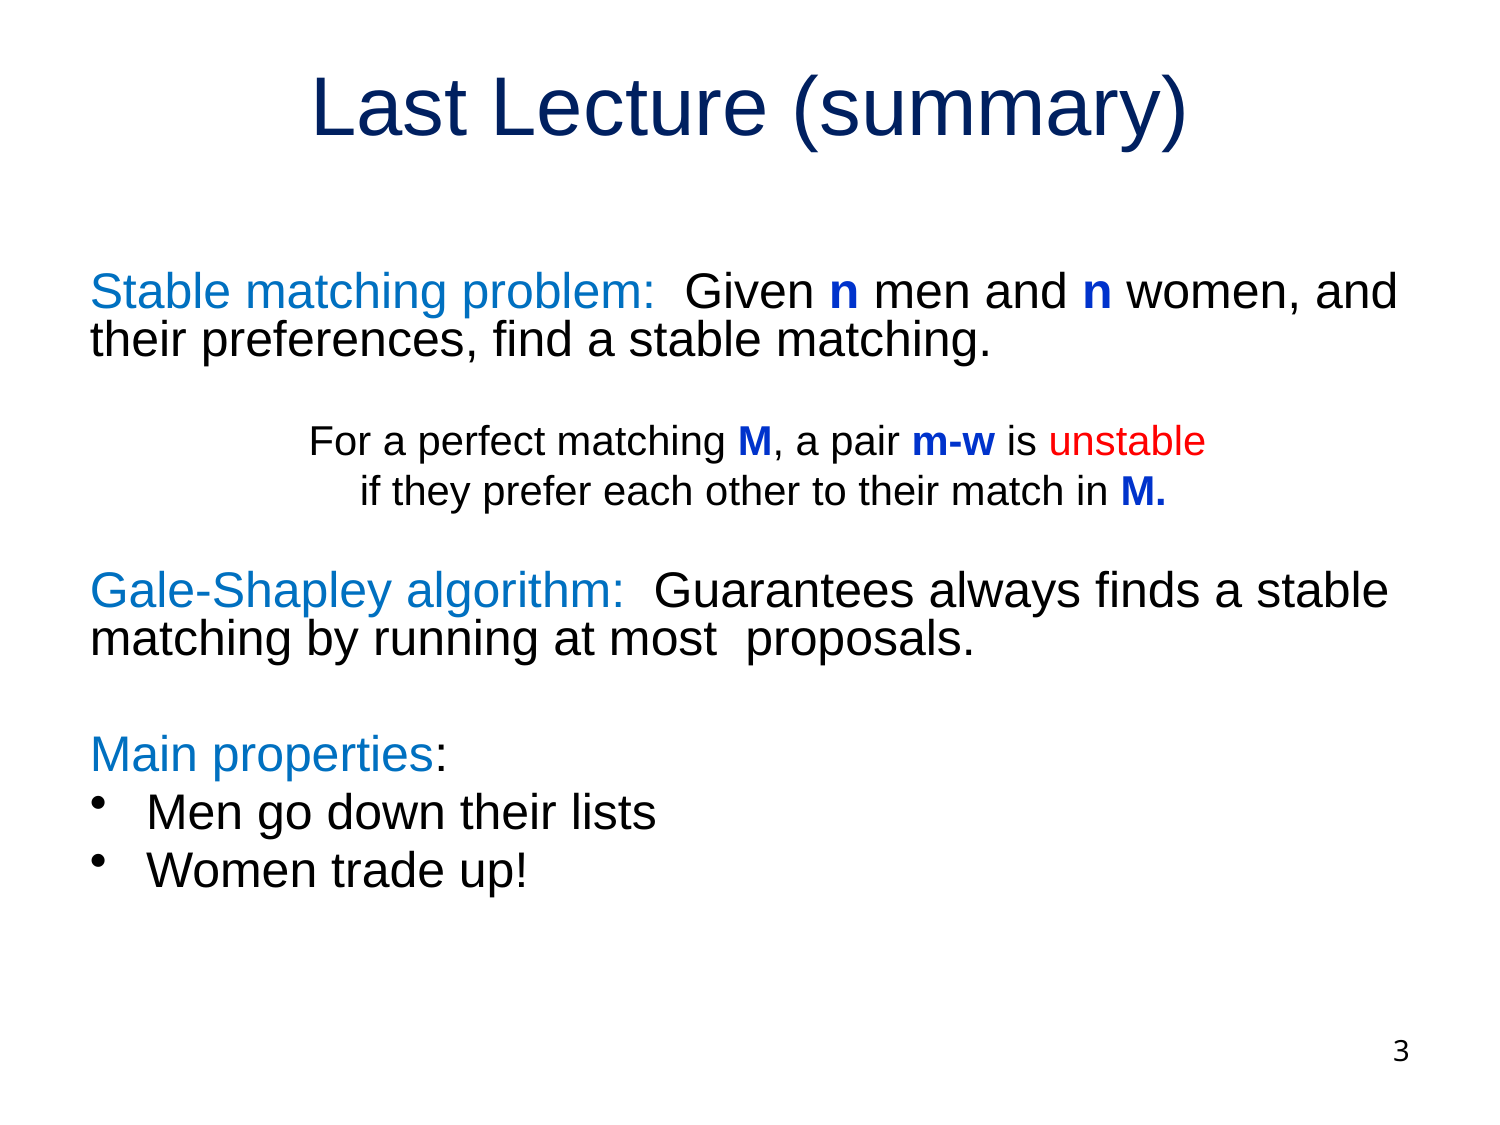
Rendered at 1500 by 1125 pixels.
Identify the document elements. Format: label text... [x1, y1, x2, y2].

title Last Lecture (summary) [75, 45, 1425, 233]
slide_number 3 [1074, 1024, 1425, 1103]
text_box For a perfect matching M, a pair m-w is unstable if they prefer each other to their match in M. [184, 406, 1342, 522]
